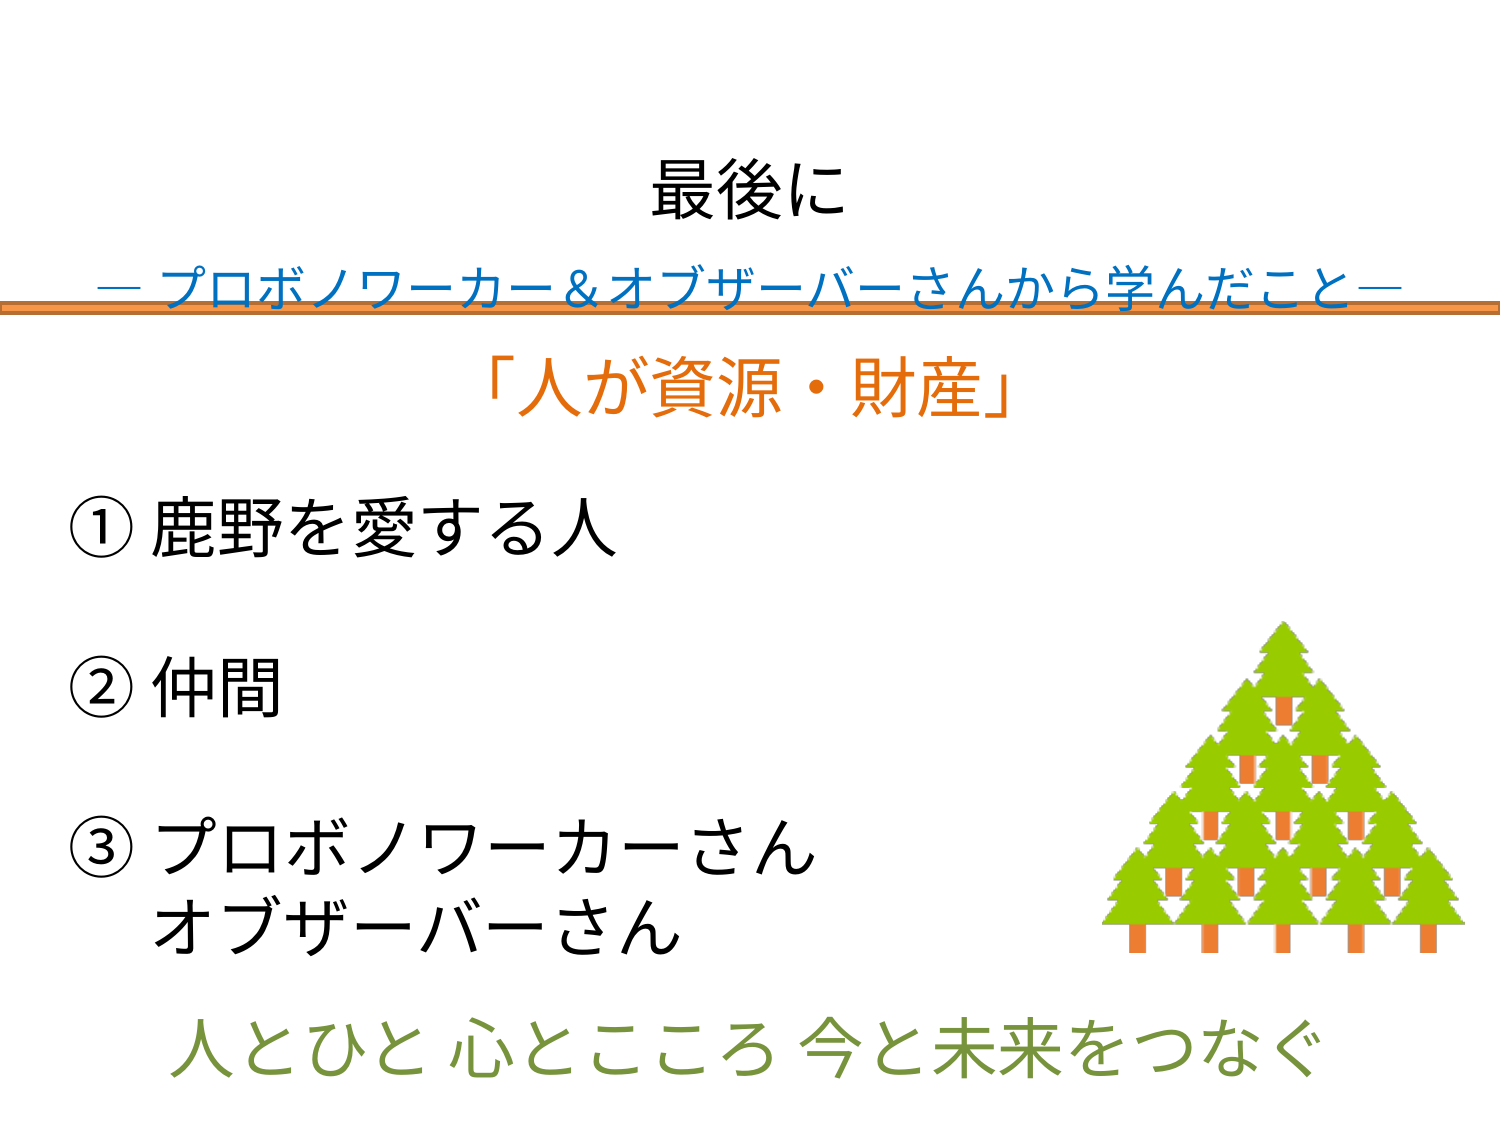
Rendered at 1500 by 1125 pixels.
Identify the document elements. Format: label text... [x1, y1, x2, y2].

text_box 「人が資源・財産」 ①鹿野を愛する人 ②仲間 ③プロボノワーカーさん オブザーバーさん [53, 338, 1447, 973]
picture [1101, 621, 1465, 953]
text_box 人とひと 心とこころ 今と未来をつなぐ [35, 999, 1465, 1095]
text_box 最後に ―プロボノワーカー＆オブザーバーさんから学んだこと― [0, 100, 1500, 326]
